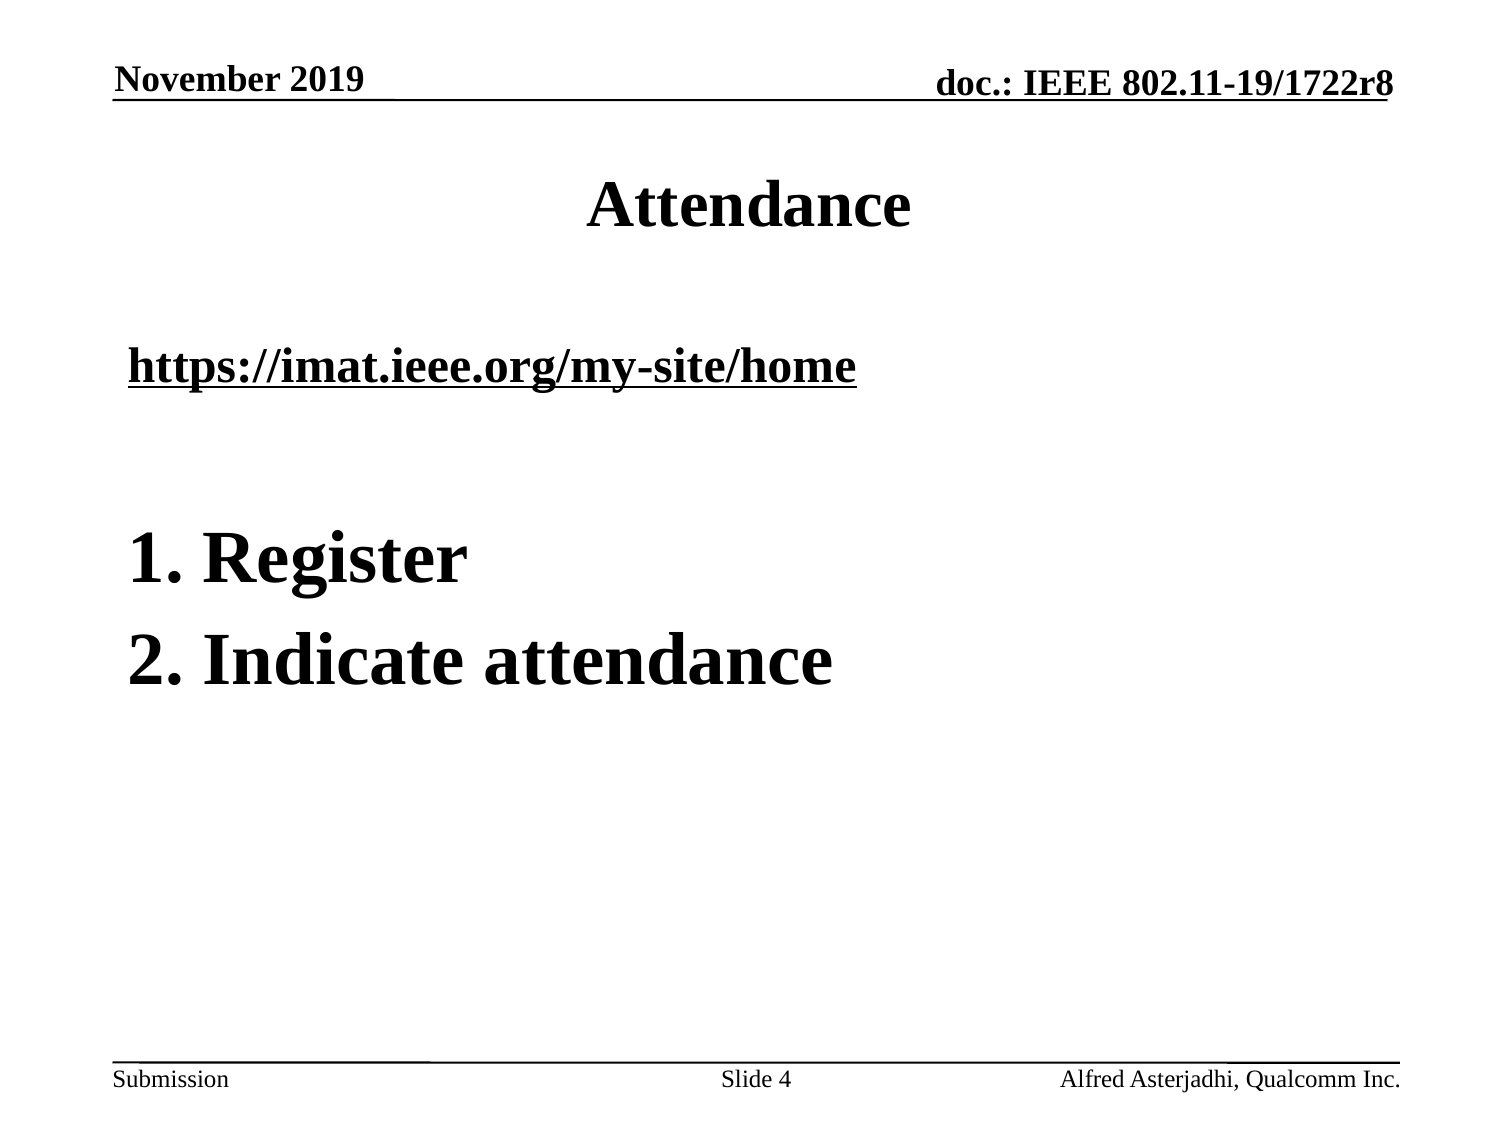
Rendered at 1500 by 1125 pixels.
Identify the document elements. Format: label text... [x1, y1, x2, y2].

footer Alfred Asterjadhi, Qualcomm Inc. [878, 1061, 1402, 1093]
title Attendance [112, 112, 1388, 288]
slide_number Slide 4 [712, 1061, 800, 1123]
list https://imat.ieee.org/my-site/home Register Indicate attendance [112, 324, 1388, 1000]
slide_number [114, 54, 423, 100]
